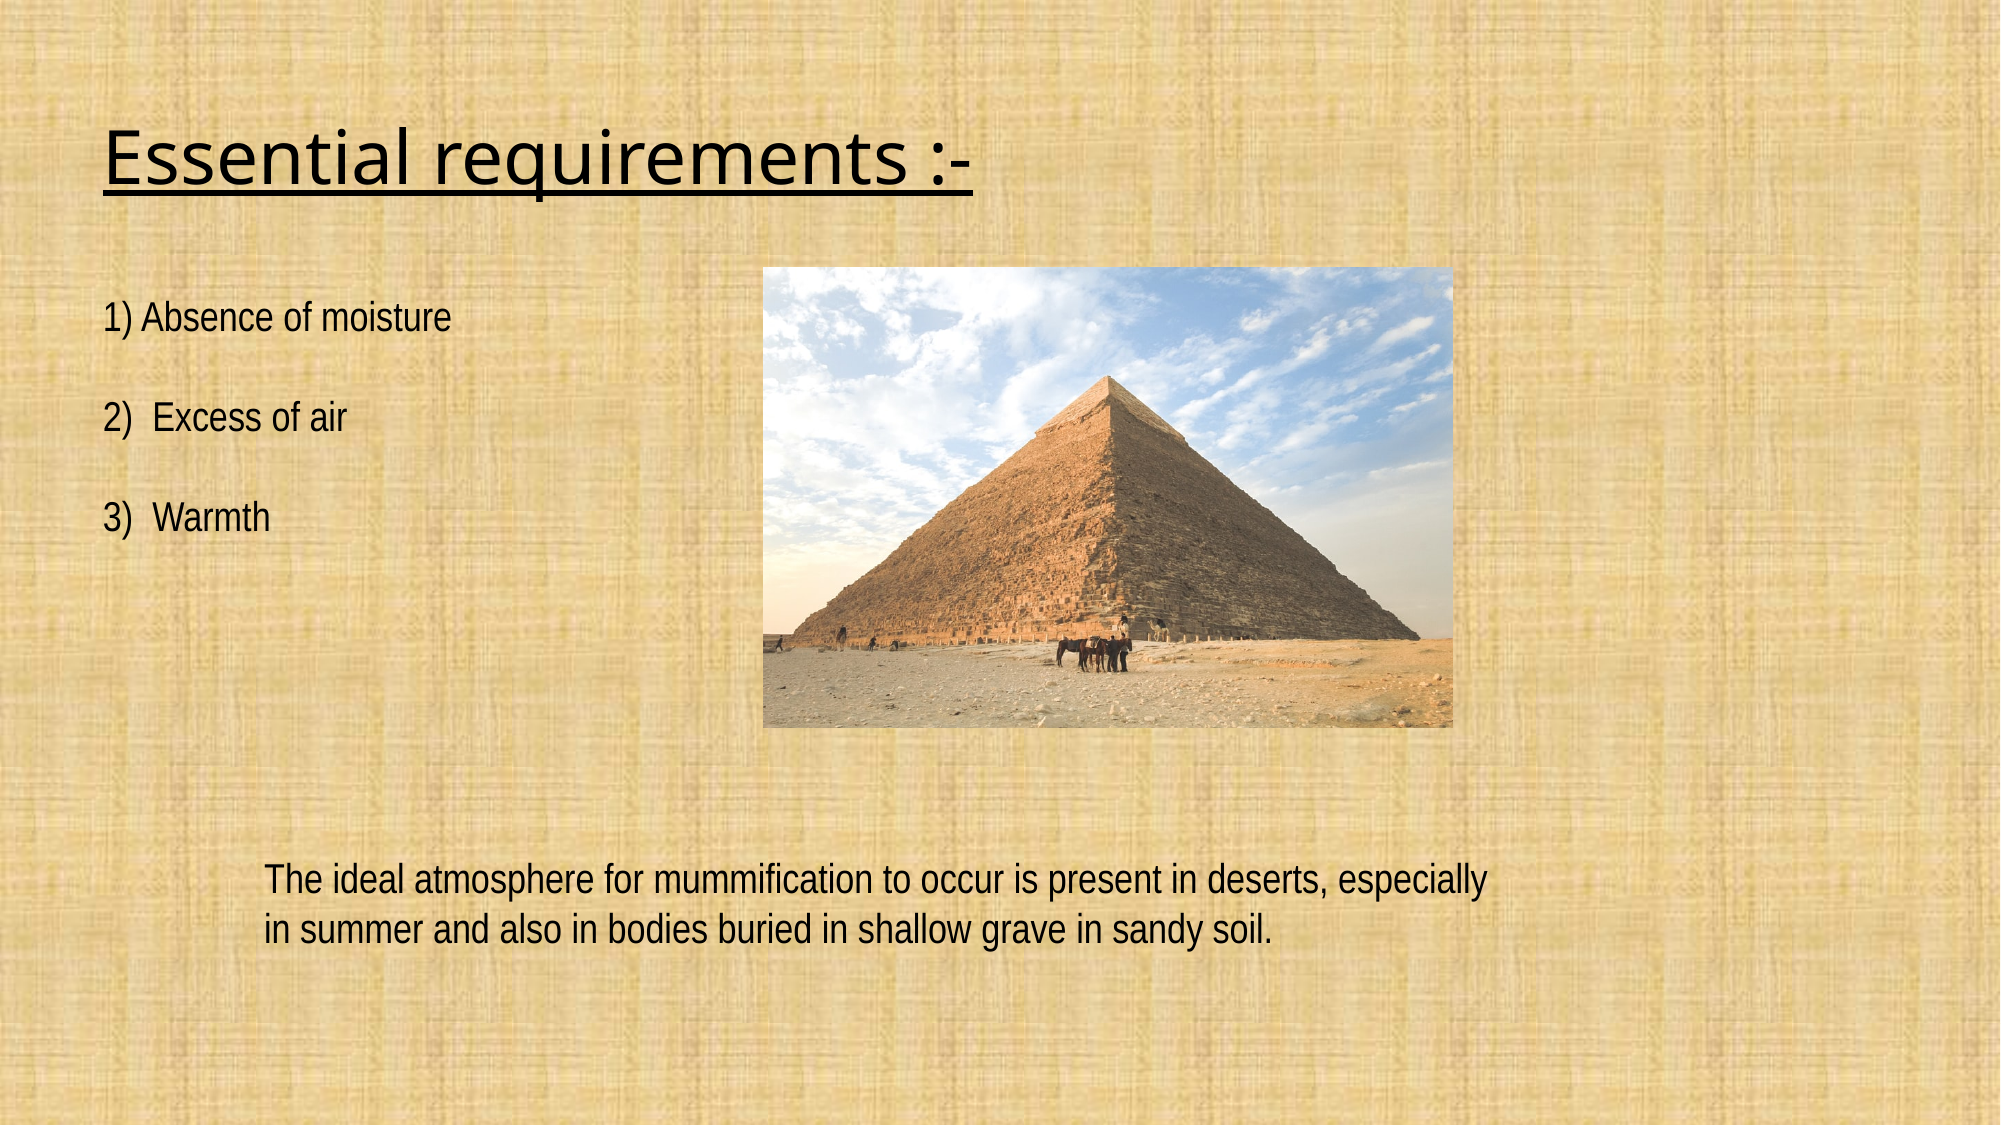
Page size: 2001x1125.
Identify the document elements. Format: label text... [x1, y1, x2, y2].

text_box Essential requirements :- 1) Absence of moisture 2) Excess of air 3) Warmth [88, 102, 1802, 598]
text_box The ideal atmosphere for mummification to occur is present in deserts, especially in summer and also in bodies buried in shallow grave in sandy soil. [249, 844, 1539, 1009]
picture [0, 0, 2001, 1125]
